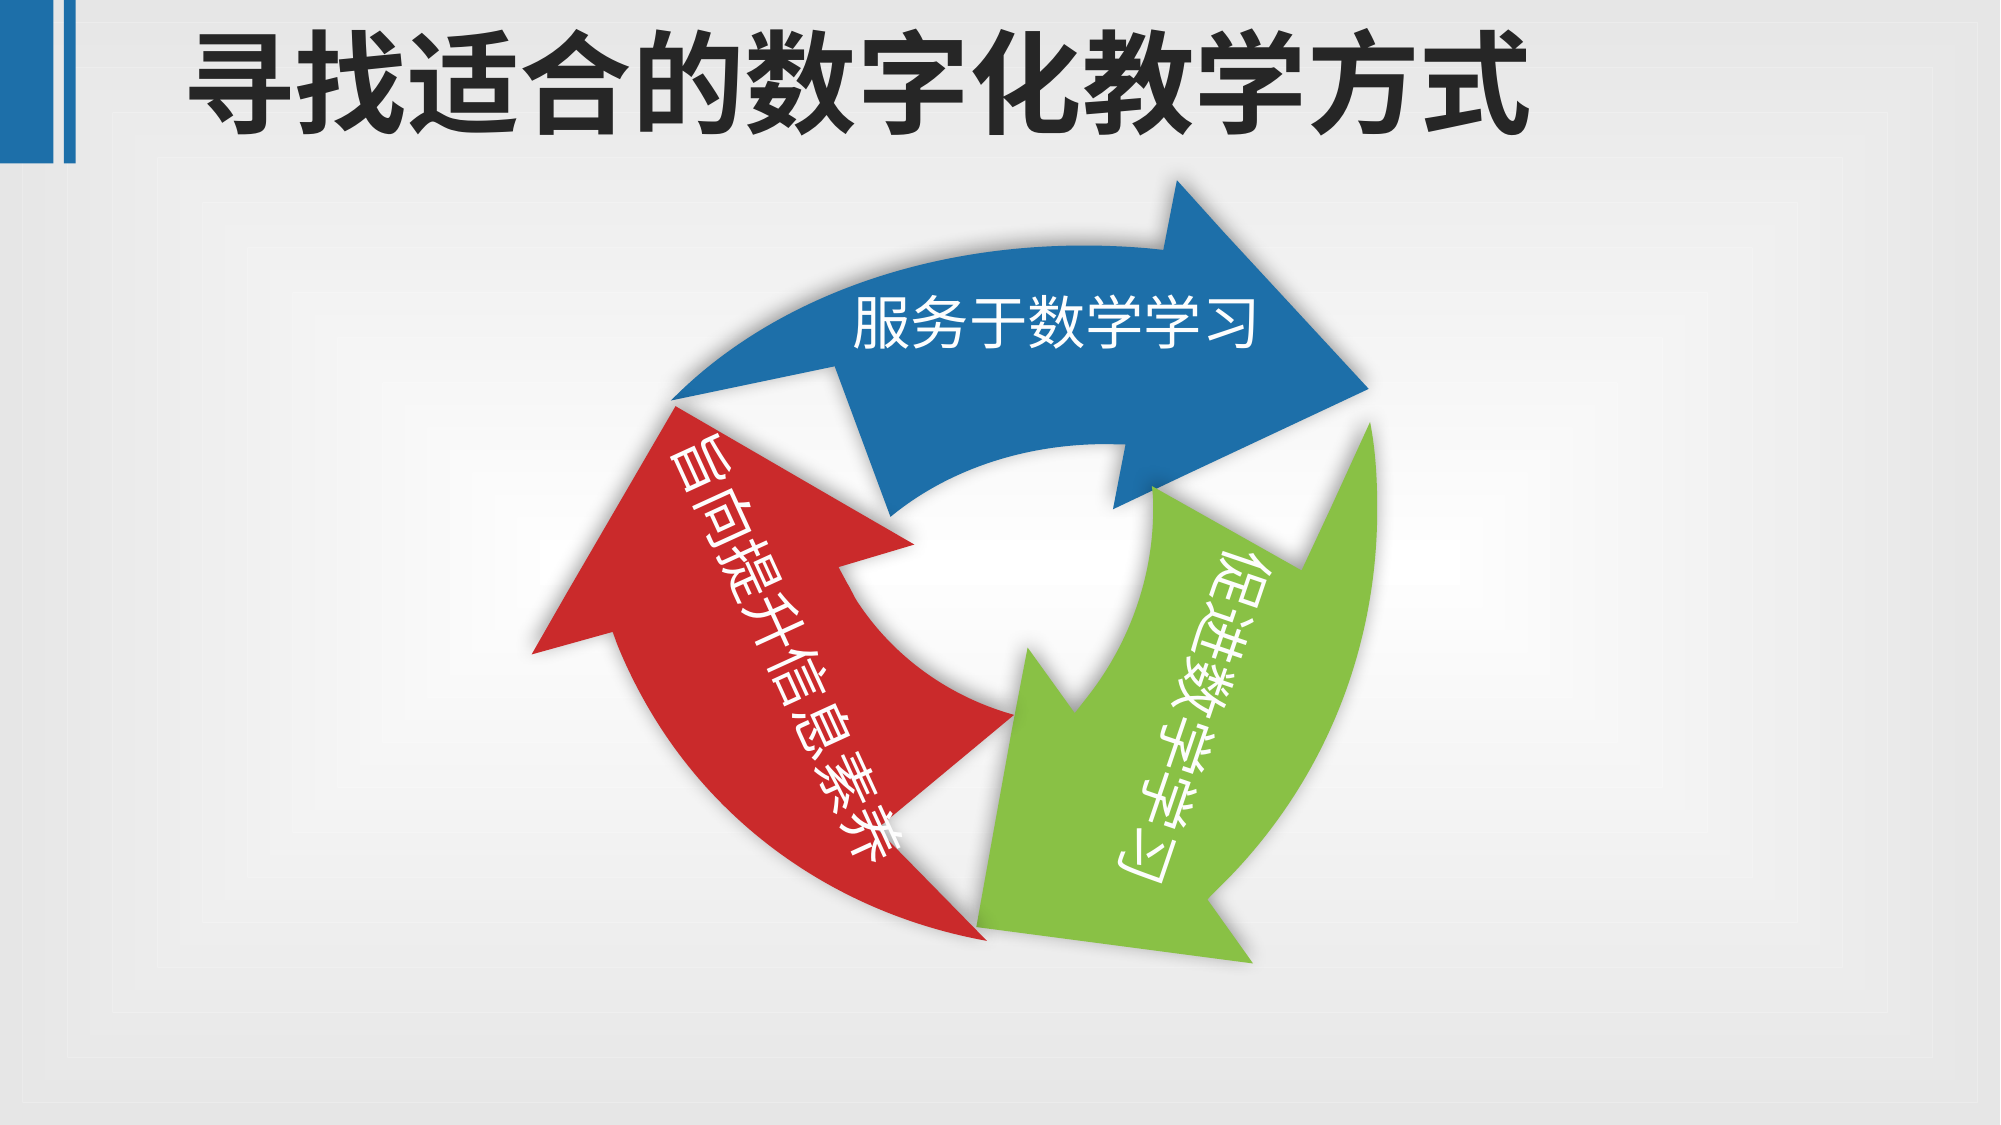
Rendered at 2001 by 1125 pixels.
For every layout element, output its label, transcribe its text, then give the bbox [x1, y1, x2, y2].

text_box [980, 421, 1378, 964]
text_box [0, 0, 76, 164]
text_box 寻找适合的数字化教学方式 [167, 5, 1711, 156]
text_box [687, 154, 1371, 421]
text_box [598, 391, 980, 1010]
